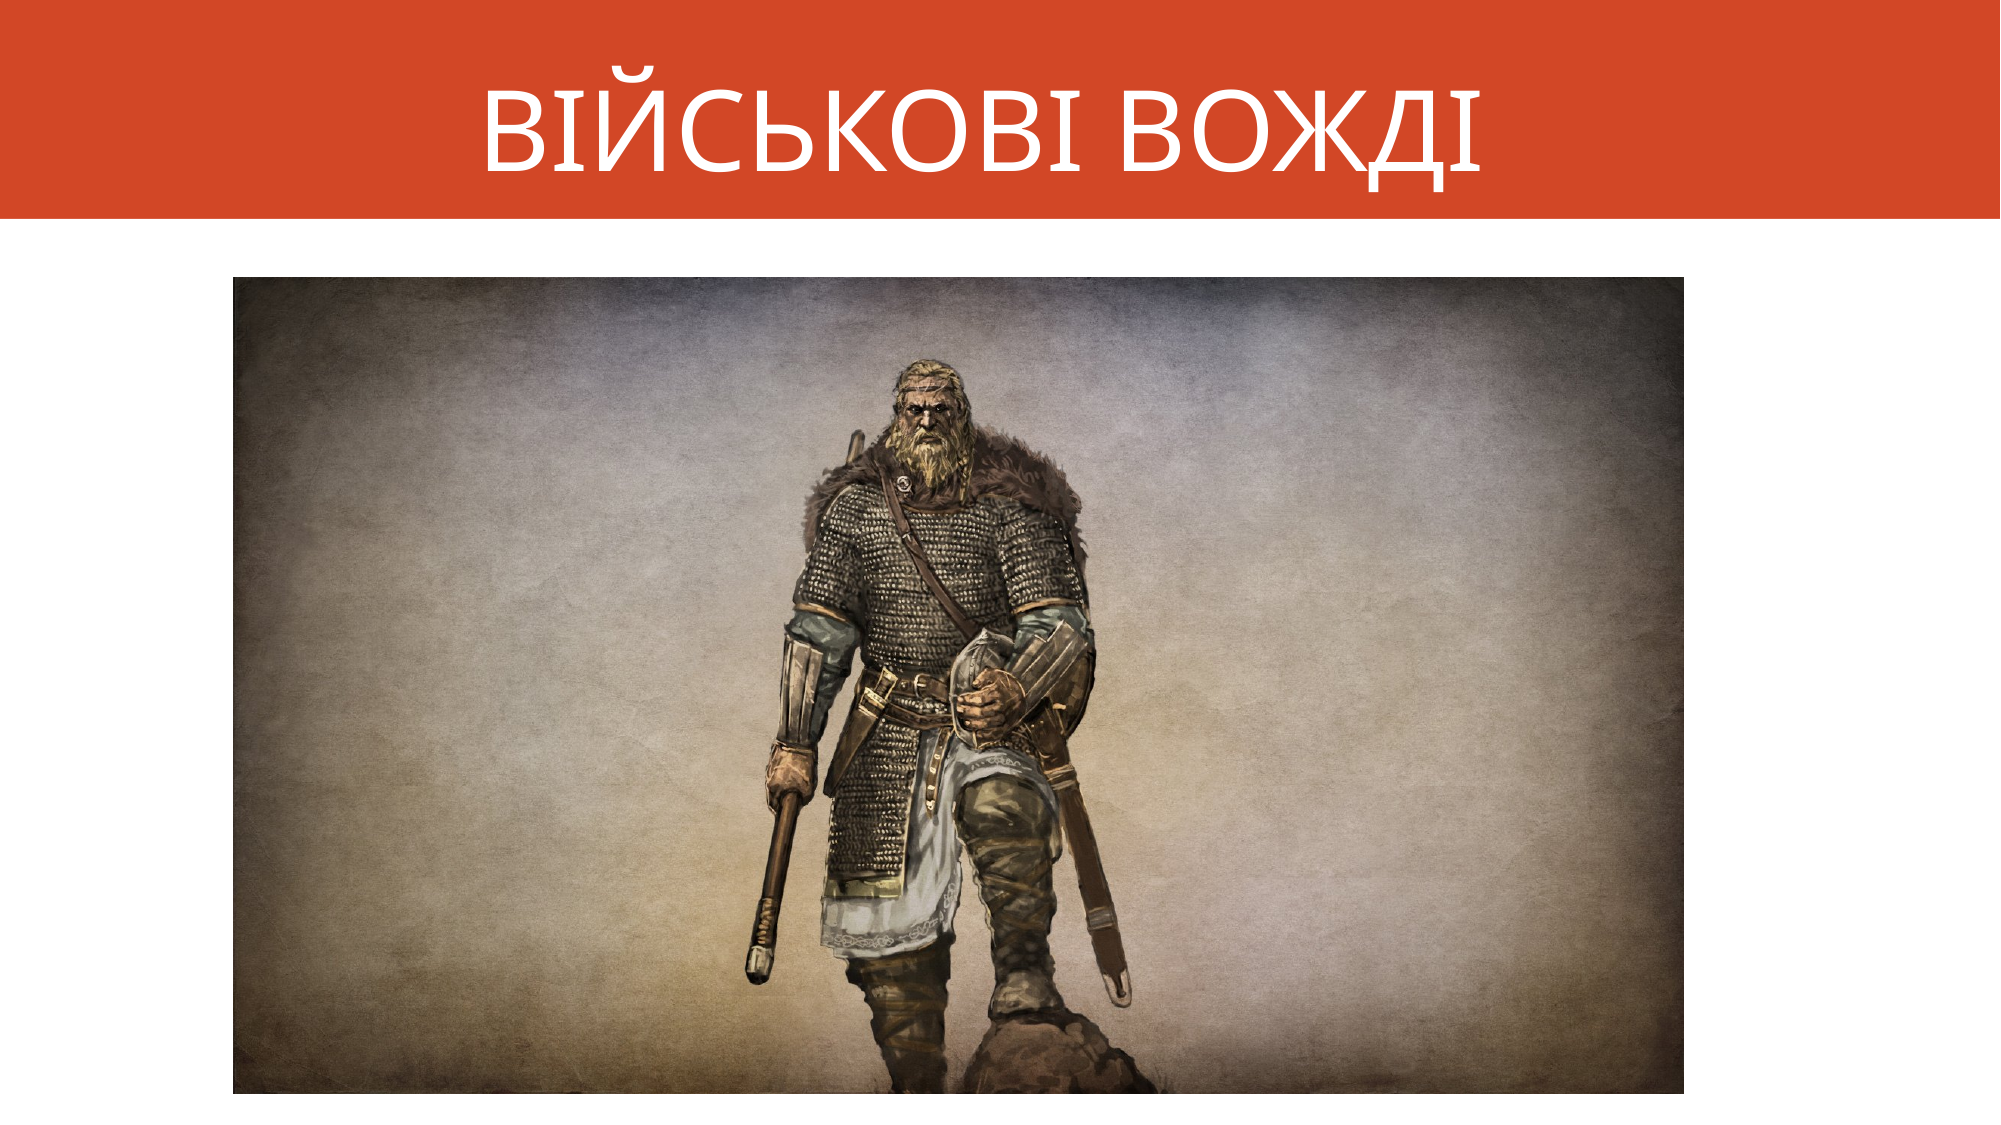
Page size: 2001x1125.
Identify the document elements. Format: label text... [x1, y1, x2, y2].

title ВІЙСЬКОВІ ВОЖДІ [99, 0, 1863, 202]
picture [233, 277, 1684, 1094]
